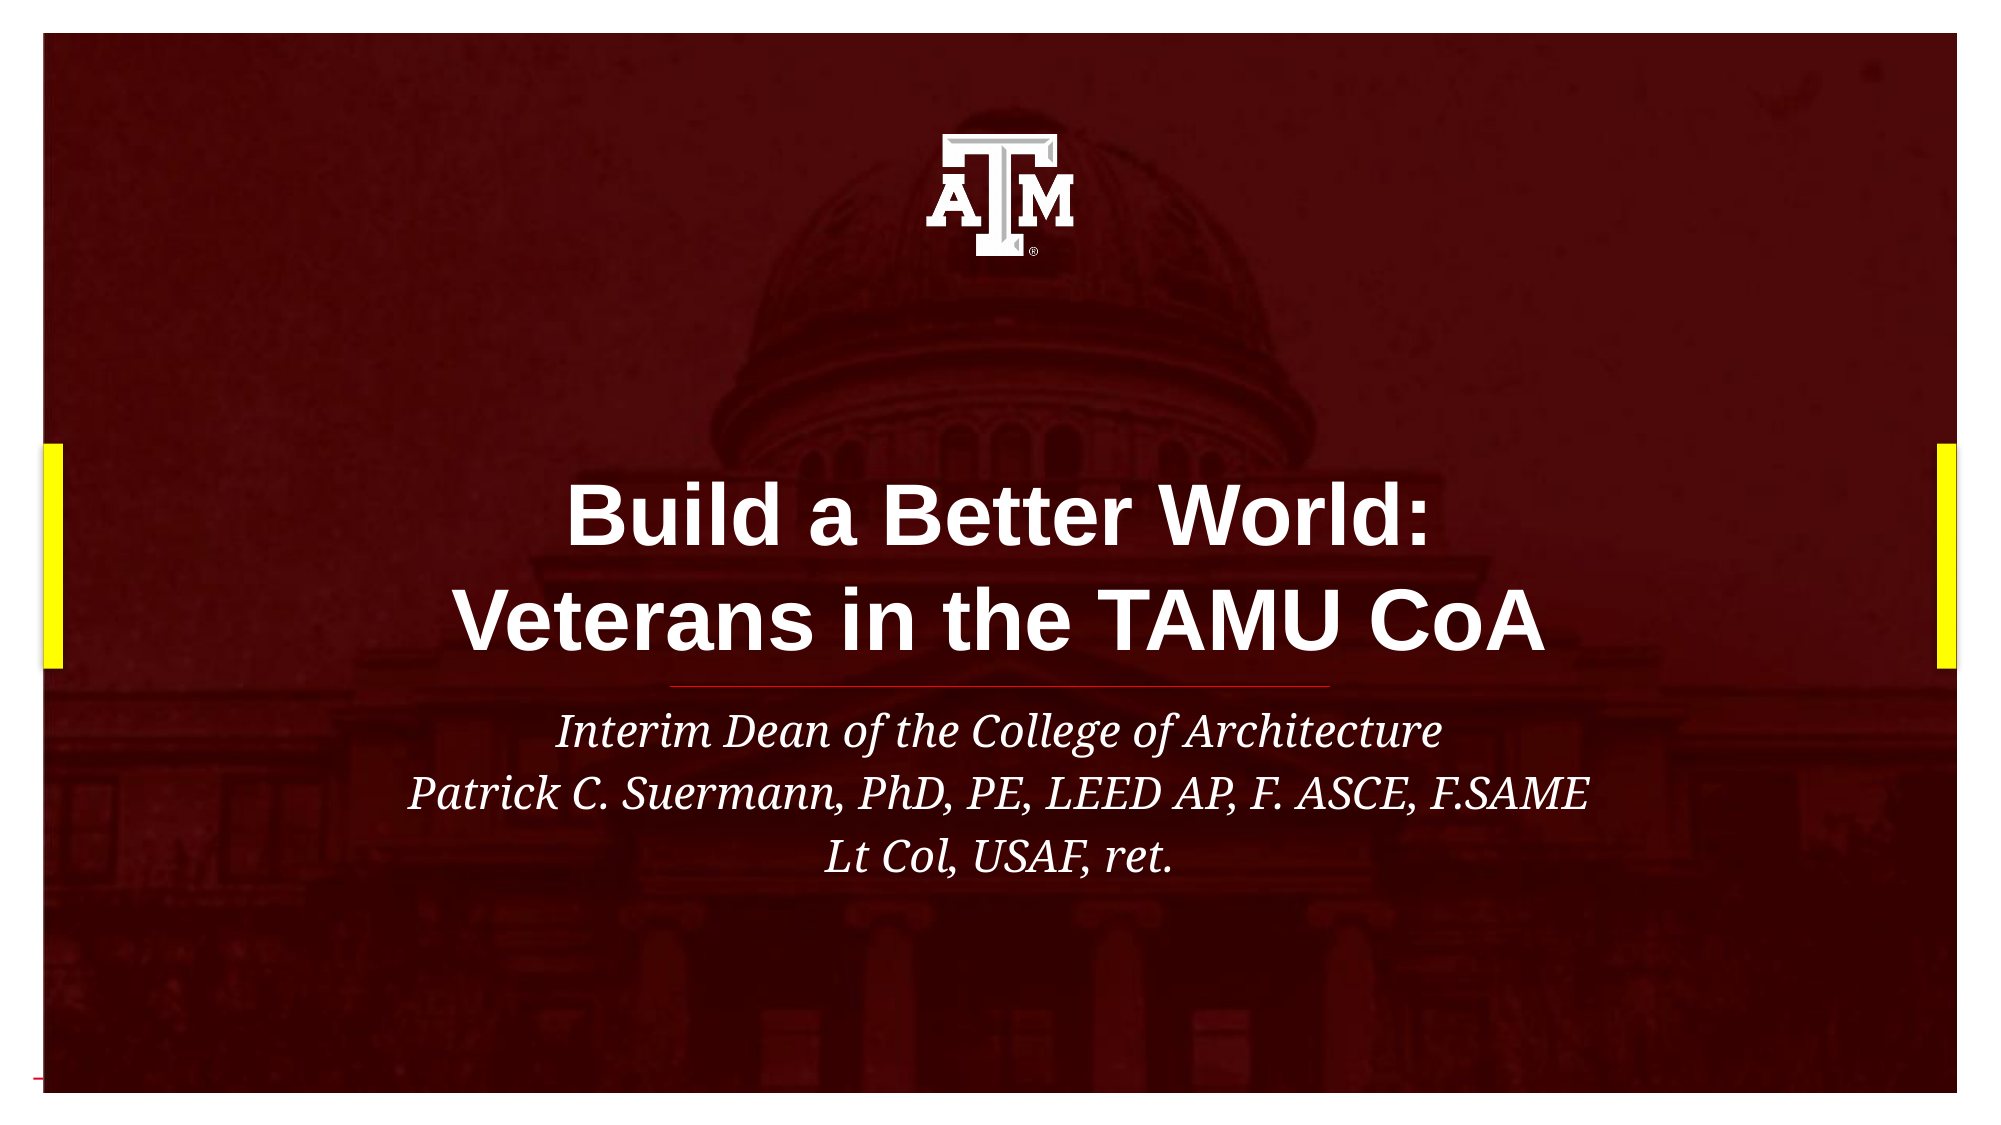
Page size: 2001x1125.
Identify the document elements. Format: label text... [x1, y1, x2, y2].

subtitle Interim Dean of the College of Architecture Patrick C. Suermann, PhD, PE, LEED AP, F. ASCE, F.SAME Lt Col, USAF, ret. [300, 694, 1700, 890]
picture [43, 33, 1957, 1093]
title Build a Better World: Veterans in the TAMU CoA [150, 441, 1850, 683]
